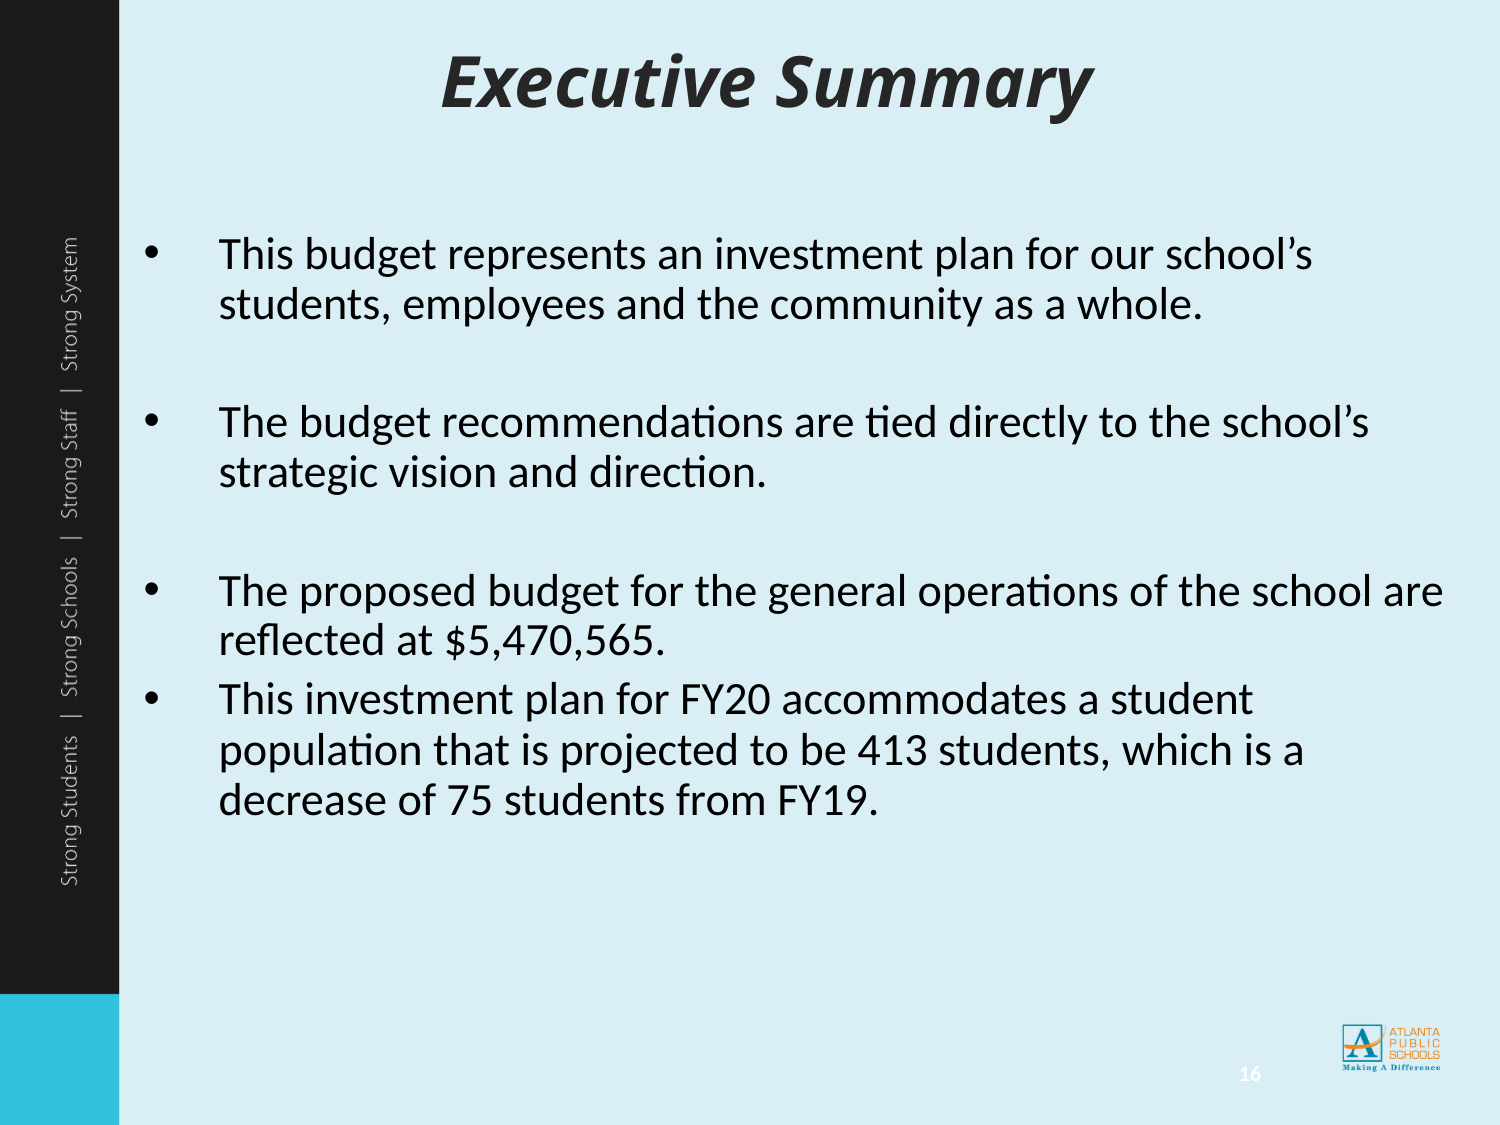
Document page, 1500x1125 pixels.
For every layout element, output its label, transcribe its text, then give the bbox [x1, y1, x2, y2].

picture [0, 0, 1500, 1125]
title Executive Summary [128, 4, 1404, 154]
subtitle This budget represents an investment plan for our school’s students, employees and the community as a whole. The budget recommendations are tied directly to the school’s strategic vision and direction. The proposed budget for the general operations of the school are reflected at $5,470,565. This investment plan for FY20 accommodates a student population that is projected to be 413 students, which is a decrease of 75 students from FY19. [128, 222, 1464, 950]
slide_number 16 [1074, 1042, 1425, 1103]
